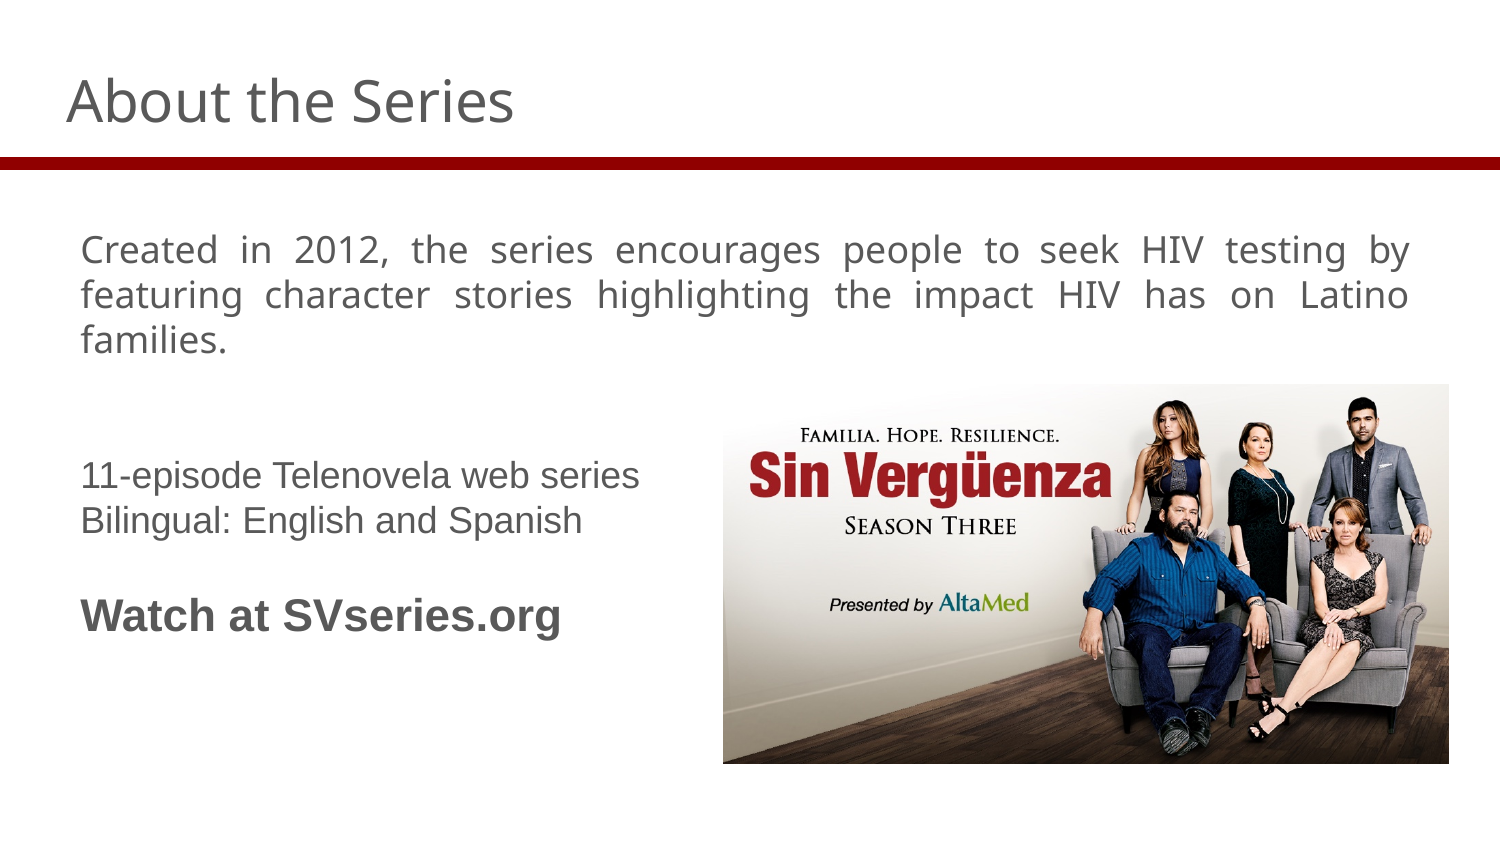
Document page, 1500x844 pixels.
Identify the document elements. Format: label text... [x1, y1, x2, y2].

text_box Created in 2012, the series encourages people to seek HIV testing by featuring character stories highlighting the impact HIV has on Latino families. 11-episode Telenovela web series Bilingual: English and Spanish Watch at SVseries.org [65, 211, 1425, 813]
title About the Series [51, 49, 1449, 144]
picture [723, 384, 1449, 765]
